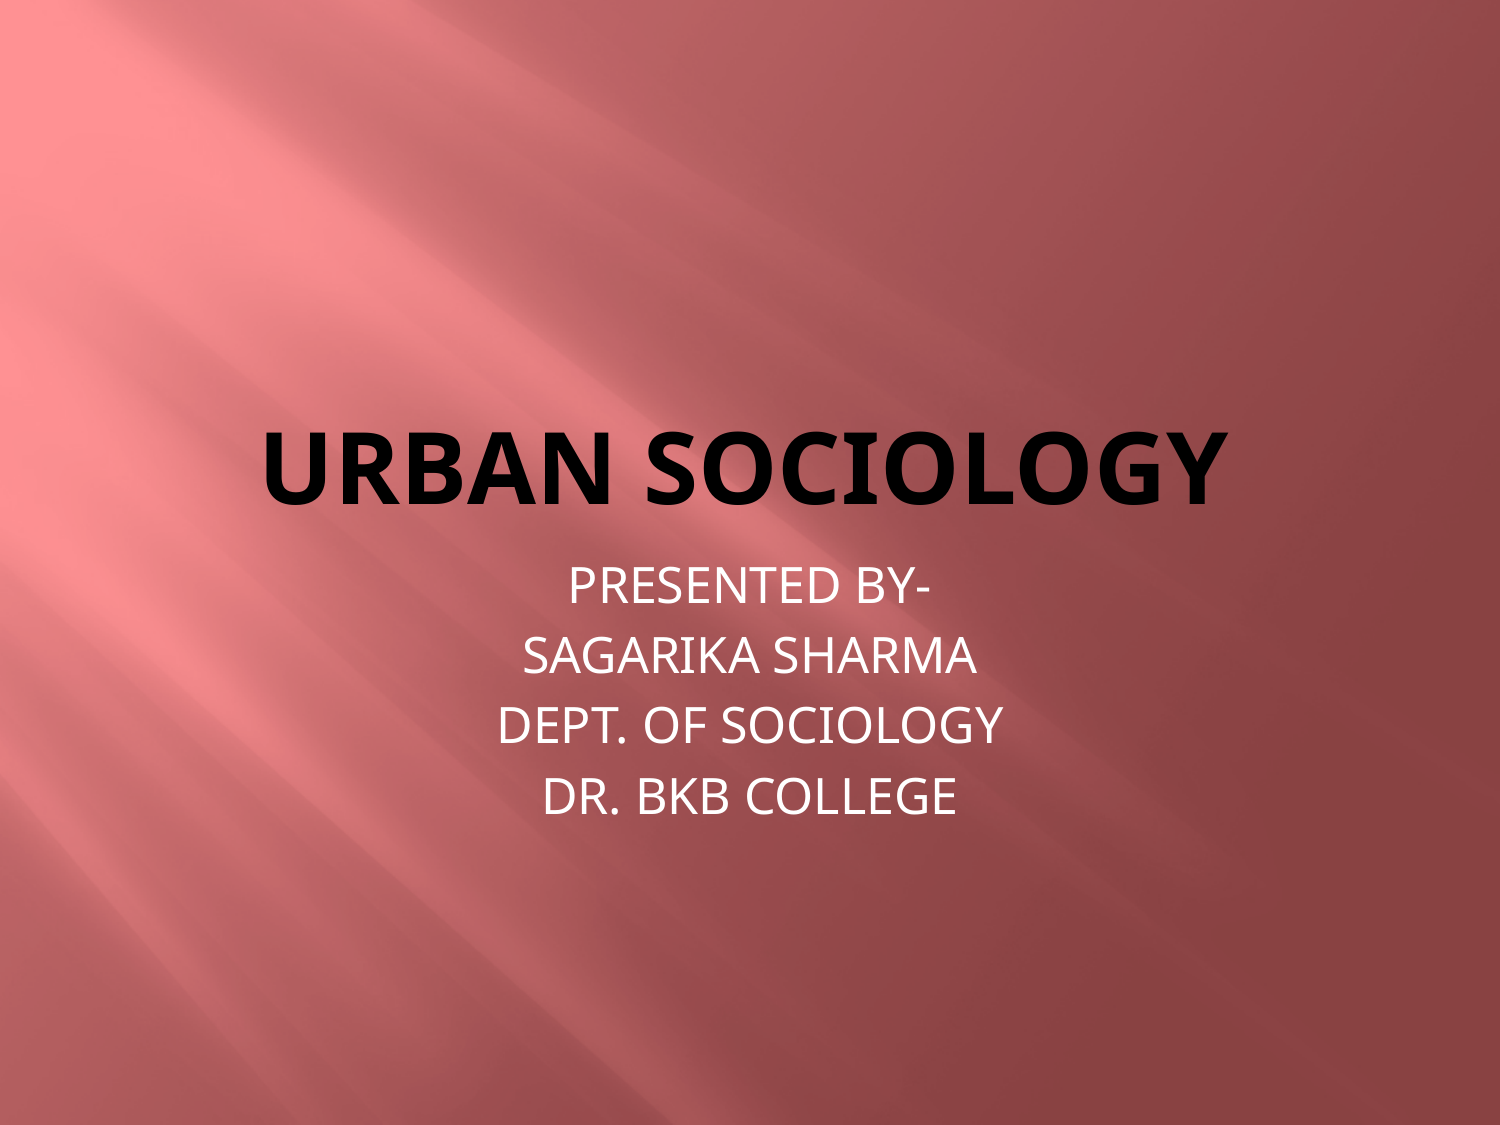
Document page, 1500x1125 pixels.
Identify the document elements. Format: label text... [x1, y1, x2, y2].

title URBAN SOCIOLOGY [69, 224, 1420, 525]
subtitle PRESENTED BY- SAGARIKA SHARMA DEPT. OF SOCIOLOGY DR. BKB COLLEGE [225, 546, 1275, 834]
